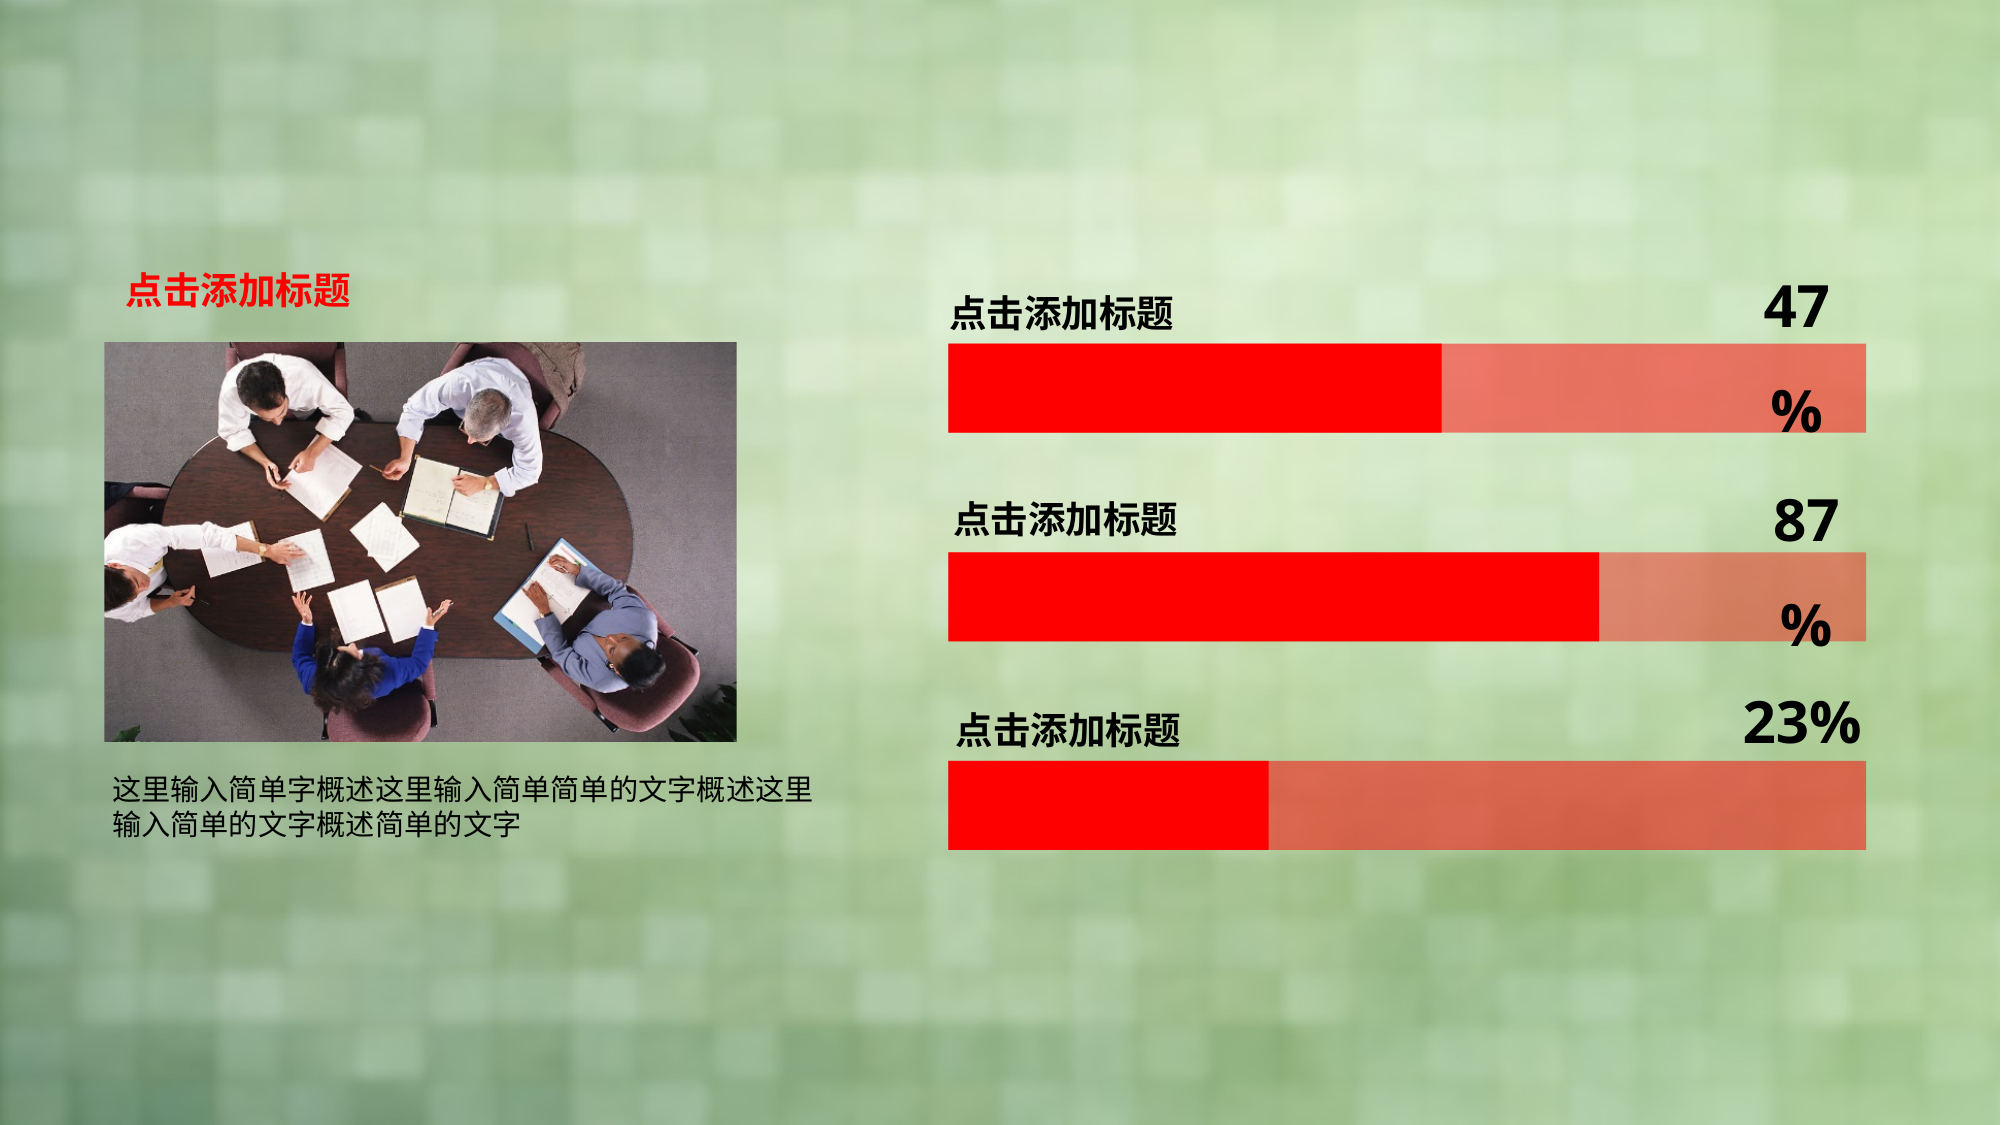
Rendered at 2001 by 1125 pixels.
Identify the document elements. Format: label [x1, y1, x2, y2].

picture [0, 0, 2000, 1125]
text_box [948, 343, 1867, 433]
text_box [948, 552, 1867, 642]
text_box [948, 760, 1867, 851]
